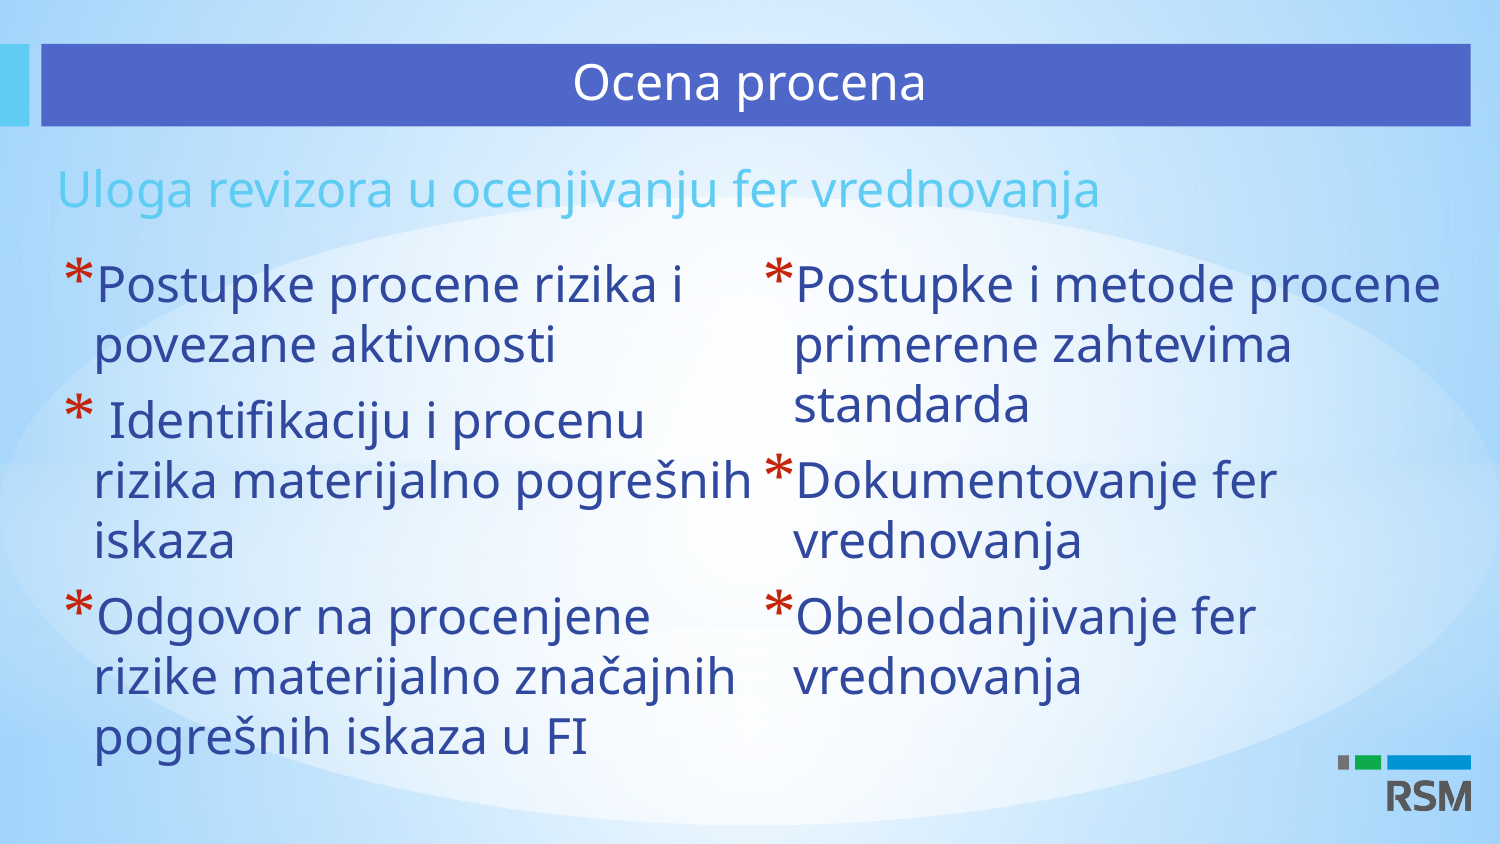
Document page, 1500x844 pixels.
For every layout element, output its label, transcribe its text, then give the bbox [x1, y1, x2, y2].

list Postupke procene rizika i povezane aktivnosti Identifikaciju i procenu rizika materijalno pogrešnih iskaza Odgovor na procenjene rizike materijalno značajnih pogrešnih iskaza u FI Postupke i metode procene primerene zahtevima standarda Dokumentovanje fer vrednovanja Obelodanjivanje fer vrednovanja [41, 244, 1471, 729]
picture [1338, 755, 1471, 812]
list Uloga revizora u ocenjivanju fer vrednovanja [41, 150, 1471, 230]
list Ocena procena [41, 58, 1459, 103]
